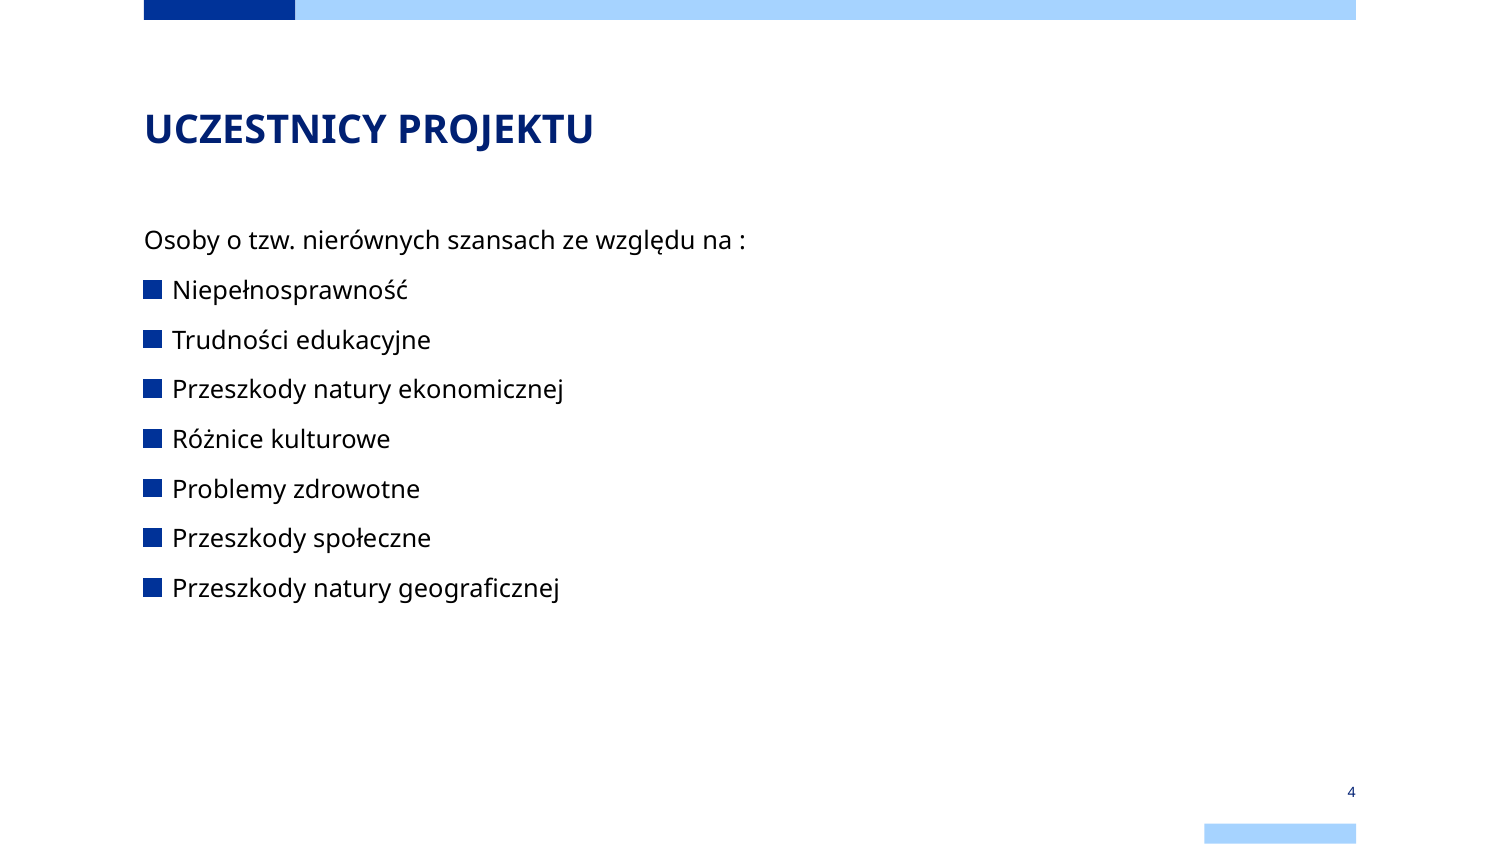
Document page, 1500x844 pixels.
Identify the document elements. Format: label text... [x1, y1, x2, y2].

picture [143, 479, 162, 497]
picture [143, 379, 162, 398]
list Osoby o tzw. nierównych szansach ze względu na : Niepełnosprawność Trudności edukacyjne Przeszkody natury ekonomicznej Różnice kulturowe Problemy zdrowotne Przeszkody społeczne Przeszkody natury geograficznej [143, 220, 1357, 744]
picture [143, 330, 162, 348]
picture [143, 578, 162, 597]
picture [143, 429, 162, 448]
picture [143, 528, 162, 547]
slide_number 4 [1204, 783, 1356, 804]
title UCZESTNICY PROJEKTU [143, 100, 1357, 220]
picture [143, 280, 162, 299]
